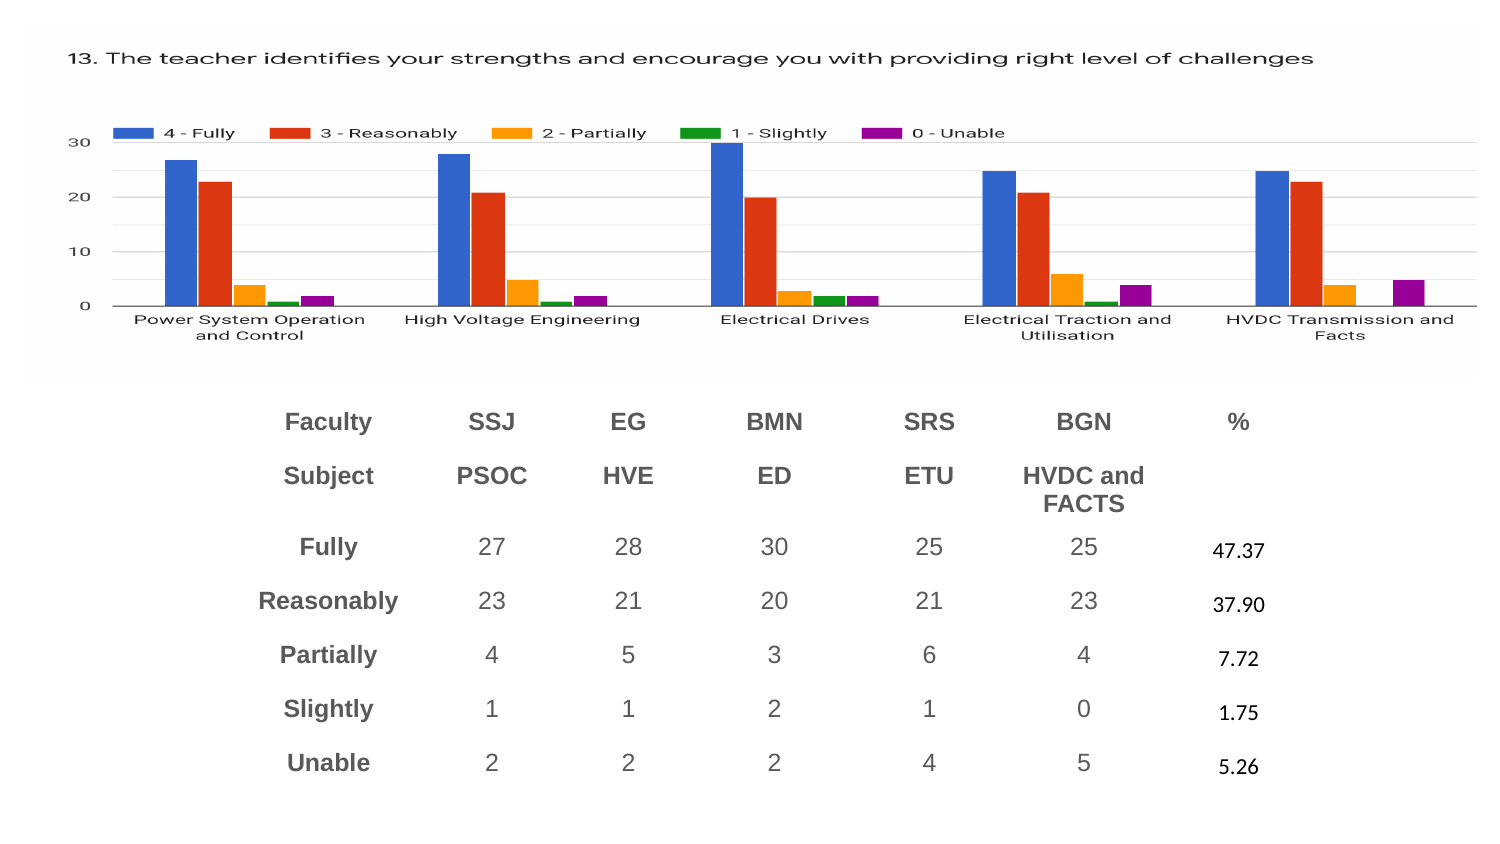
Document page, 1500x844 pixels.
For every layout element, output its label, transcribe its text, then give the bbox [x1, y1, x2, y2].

table_header BGN [1007, 401, 1161, 454]
table_cell PSOC [424, 454, 560, 526]
table_cell 4 [424, 633, 560, 687]
table_cell 4 [852, 741, 1007, 795]
table_cell 4 [1007, 633, 1161, 687]
table_header SRS [852, 401, 1007, 454]
table_cell 0 [1007, 687, 1161, 741]
table_cell 5 [560, 633, 697, 687]
table_cell 20 [697, 579, 852, 633]
table_cell 2 [560, 741, 697, 795]
table_cell 2 [424, 741, 560, 795]
table_header EG [560, 401, 697, 454]
table_cell 23 [424, 579, 560, 633]
table_cell 23 [1007, 579, 1161, 633]
table_cell 7.72 [1161, 633, 1316, 687]
table_cell Unable [233, 741, 424, 795]
table_header BMN [697, 401, 852, 454]
table_header % [1161, 401, 1316, 526]
table_cell 21 [852, 579, 1007, 633]
table_cell Slightly [233, 687, 424, 741]
table_cell 5 [1007, 741, 1161, 795]
table_cell 2 [697, 687, 852, 741]
table_cell ED [697, 454, 852, 526]
table_cell 25 [1007, 526, 1161, 579]
table_cell 47.37 [1161, 526, 1316, 579]
table_cell Subject [233, 454, 424, 526]
table_cell 30 [697, 526, 852, 579]
picture [24, 24, 1477, 379]
table_header Faculty [233, 401, 424, 454]
table_cell Partially [233, 633, 424, 687]
table_cell 1.75 [1161, 687, 1316, 741]
table_cell ETU [852, 454, 1007, 526]
table_cell 2 [697, 741, 852, 795]
table_cell 25 [852, 526, 1007, 579]
table_cell HVDC and FACTS [1007, 454, 1161, 526]
table_cell 1 [852, 687, 1007, 741]
table_cell 28 [560, 526, 697, 579]
table_cell 3 [697, 633, 852, 687]
table_cell 5.26 [1161, 741, 1316, 795]
table_header SSJ [424, 401, 560, 454]
table_cell 1 [424, 687, 560, 741]
table_cell Reasonably [233, 579, 424, 633]
table_cell 1 [560, 687, 697, 741]
table_cell 21 [560, 579, 697, 633]
table_cell Fully [233, 526, 424, 579]
table_cell 37.90 [1161, 579, 1316, 633]
table_cell 27 [424, 526, 560, 579]
table_cell HVE [560, 454, 697, 526]
table_cell 6 [852, 633, 1007, 687]
